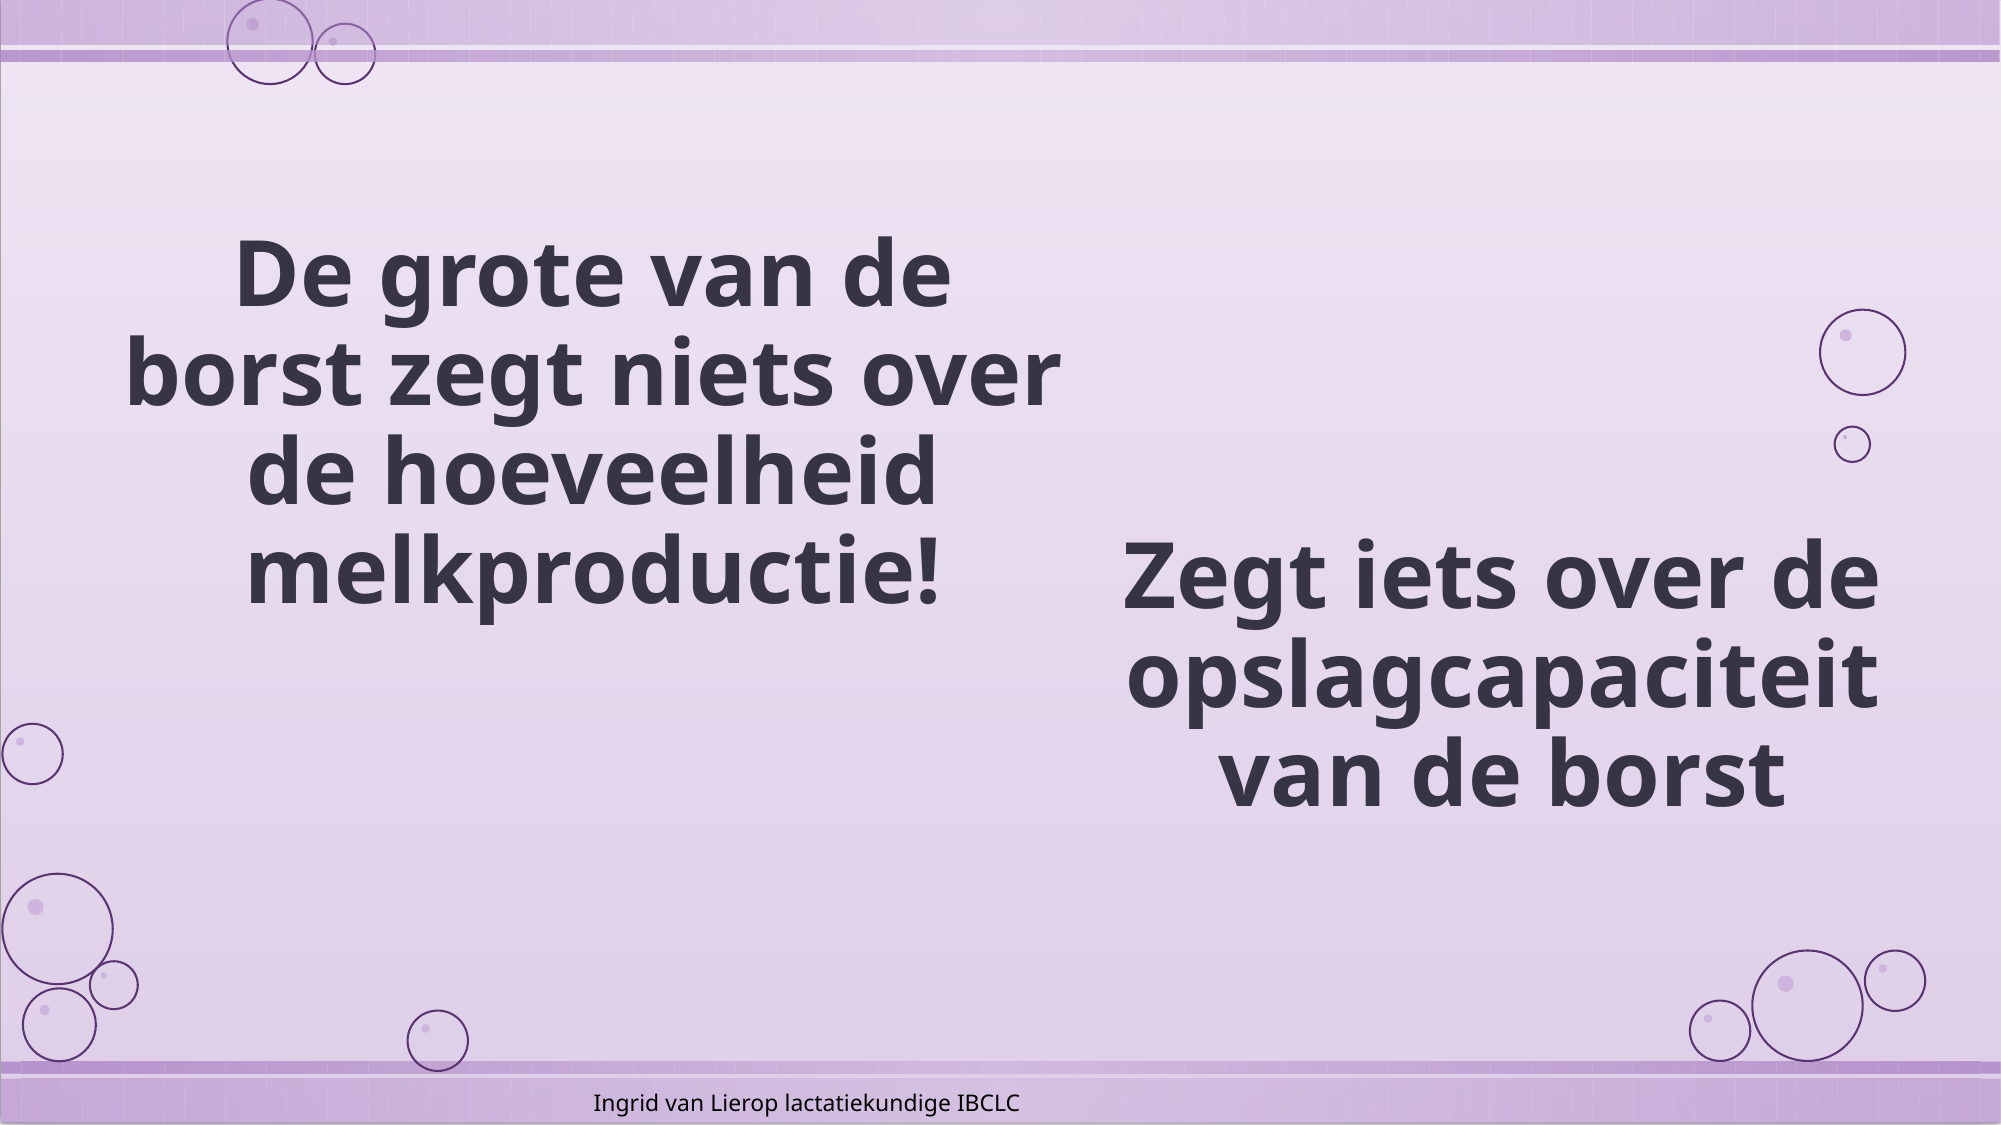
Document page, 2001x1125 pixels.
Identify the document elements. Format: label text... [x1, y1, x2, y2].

title De grote van de borst zegt niets over de hoeveelheid melkproductie! [104, 106, 1083, 631]
footer Ingrid van Lierop lactatiekundige IBCLC [219, 1082, 1395, 1122]
list Zegt iets over de opslagcapaciteit van de borst [1082, 521, 1924, 950]
